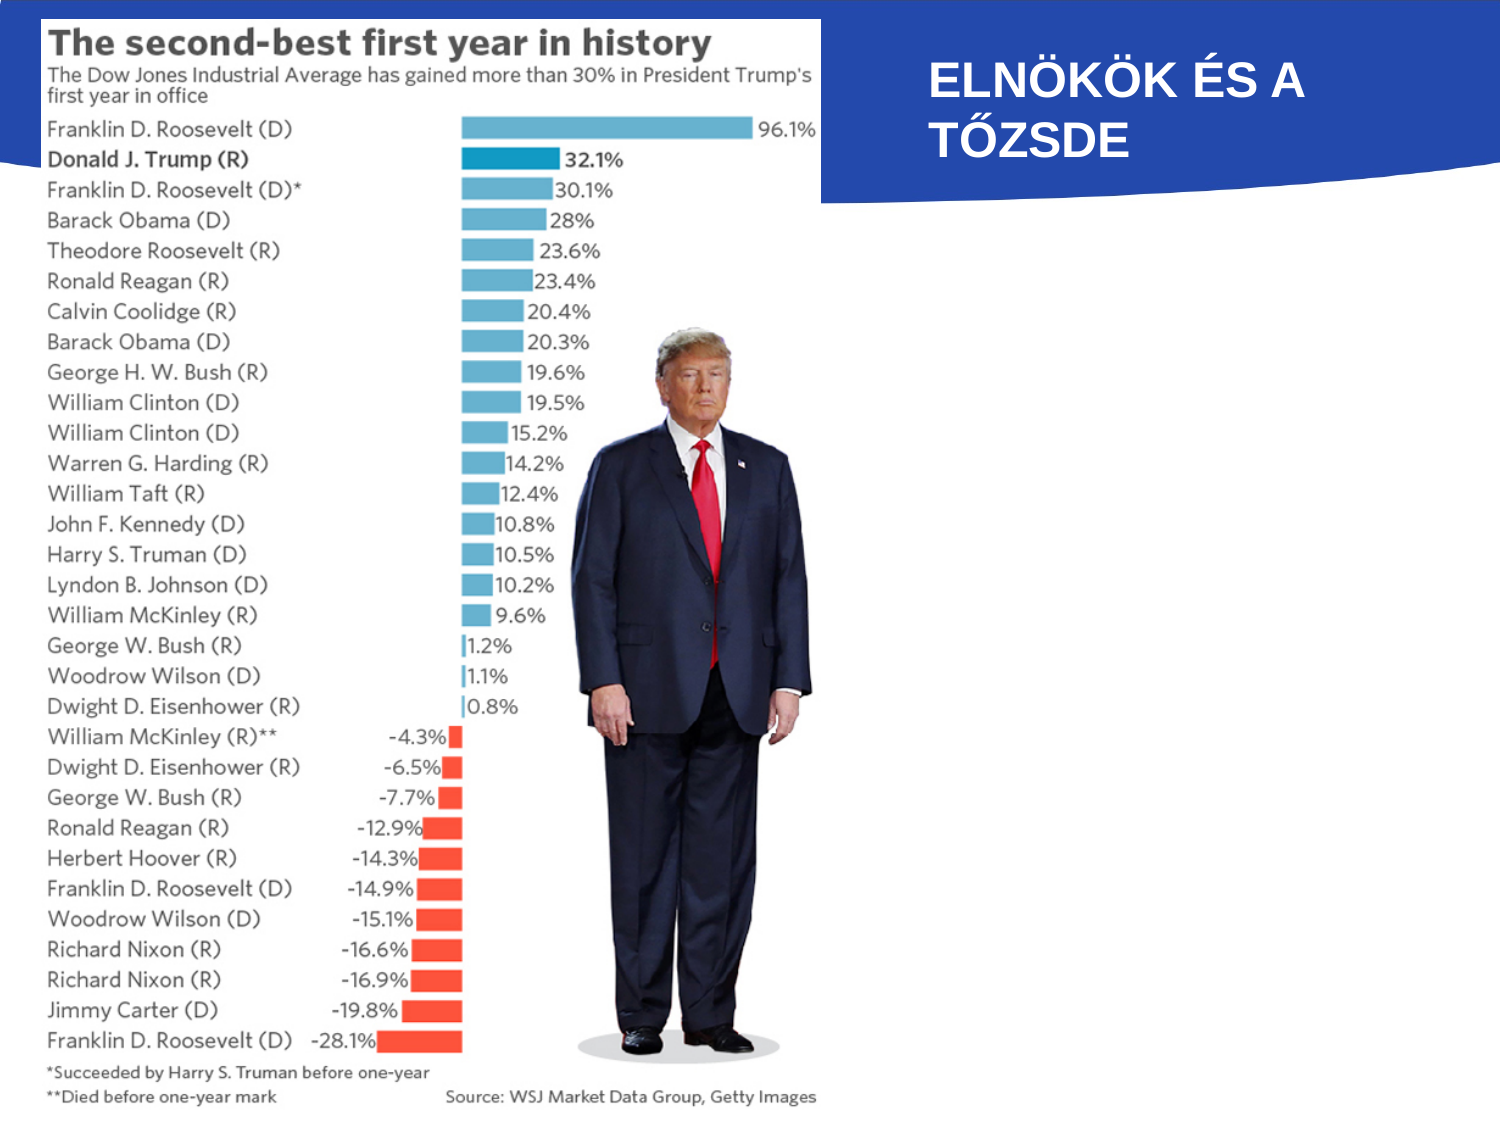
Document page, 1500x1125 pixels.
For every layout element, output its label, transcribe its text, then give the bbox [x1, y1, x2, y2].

title Elnökök és a tőzsde [913, 30, 1446, 185]
picture [0, 0, 1500, 1125]
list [41, 18, 822, 1110]
